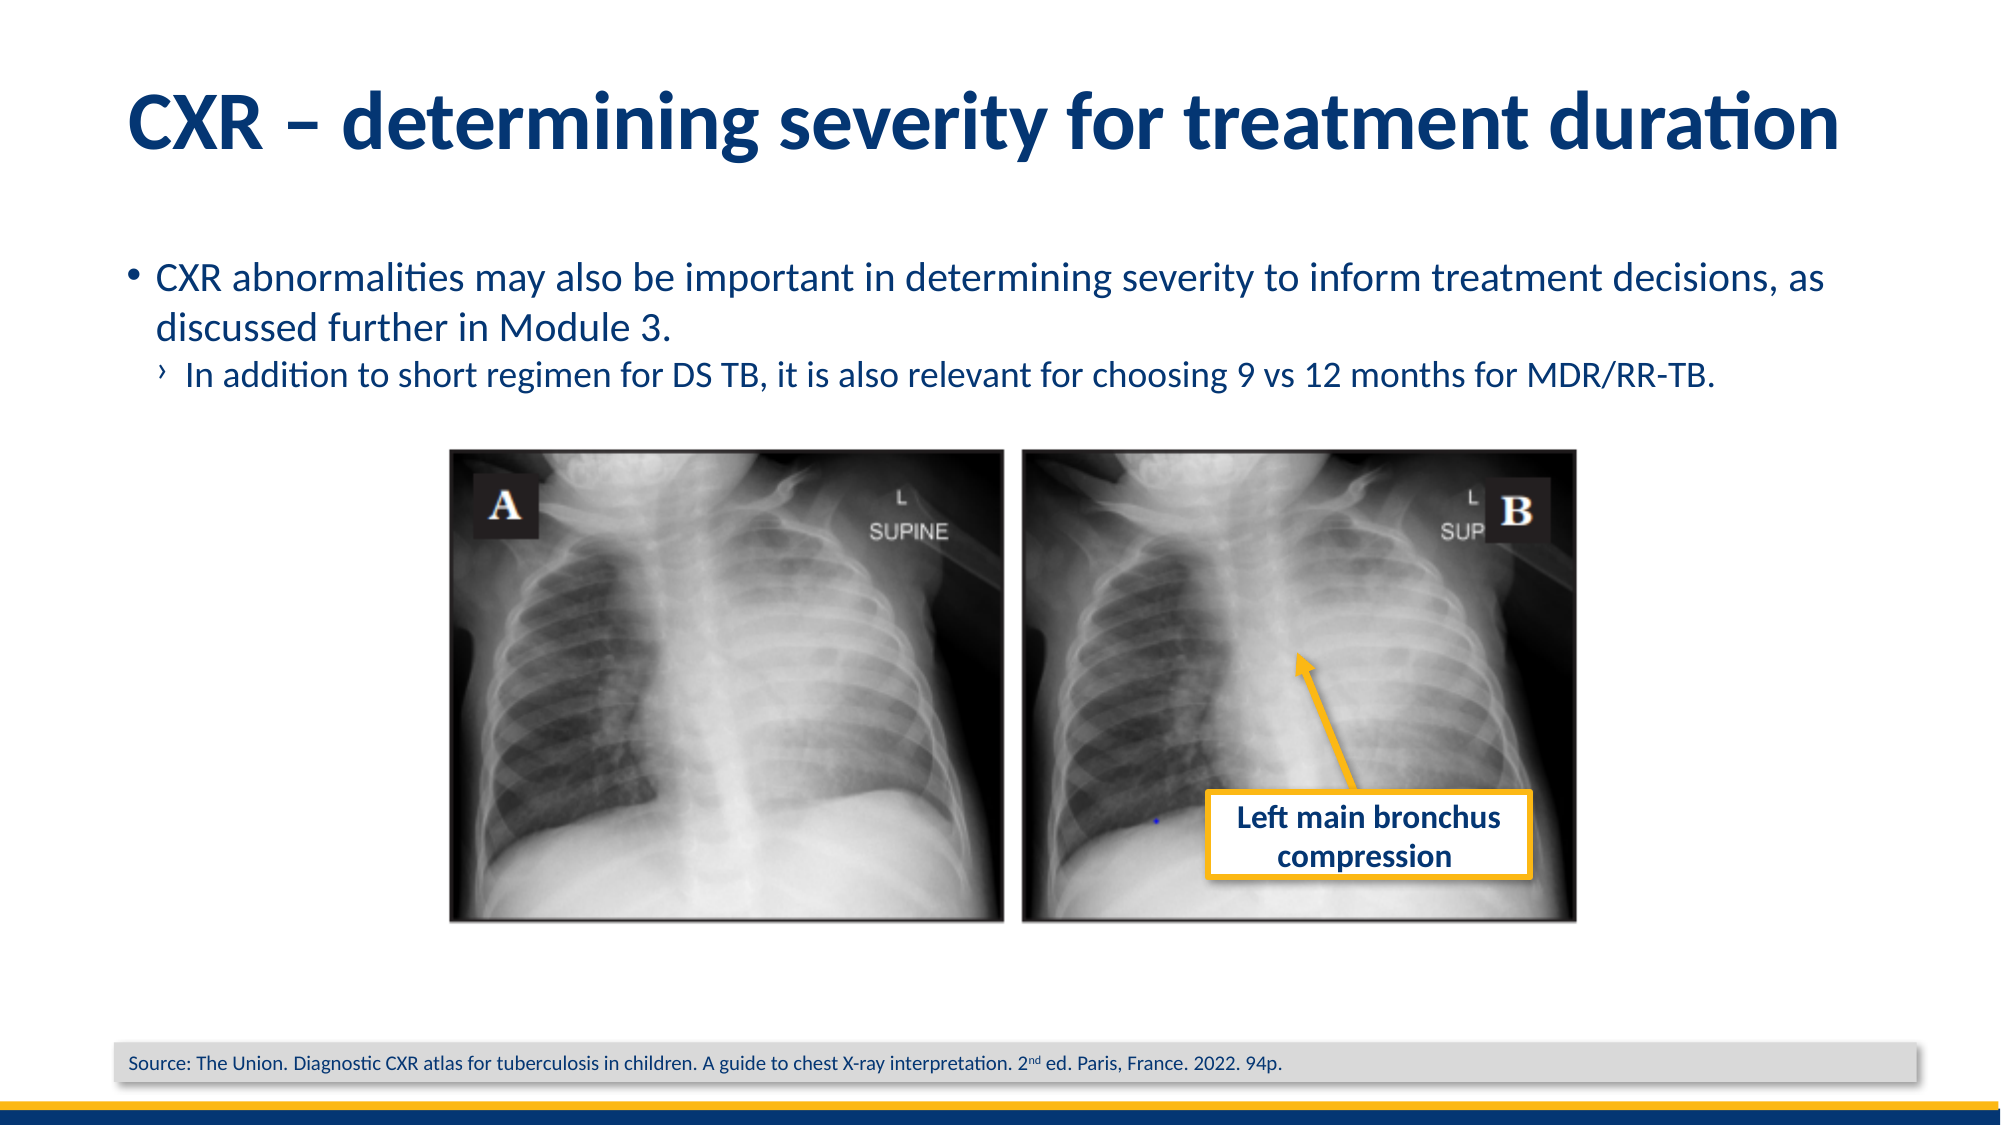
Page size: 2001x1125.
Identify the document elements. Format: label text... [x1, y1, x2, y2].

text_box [1297, 652, 1387, 871]
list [432, 436, 1599, 944]
text_box Source: The Union. Diagnostic CXR atlas for tuberculosis in children. A guide to chest X-ray interpretation. 2nd ed. Paris, France. 2022. 94p. [113, 1042, 1917, 1082]
title CXR – determining severity for treatment duration [114, 31, 1863, 215]
text_box CXR abnormalities may also be important in determining severity to inform treatment decisions, as discussed further in Module 3. In addition to short regimen for DS TB, it is also relevant for choosing 9 vs 12 months for MDR/RR-TB. [111, 242, 1915, 452]
